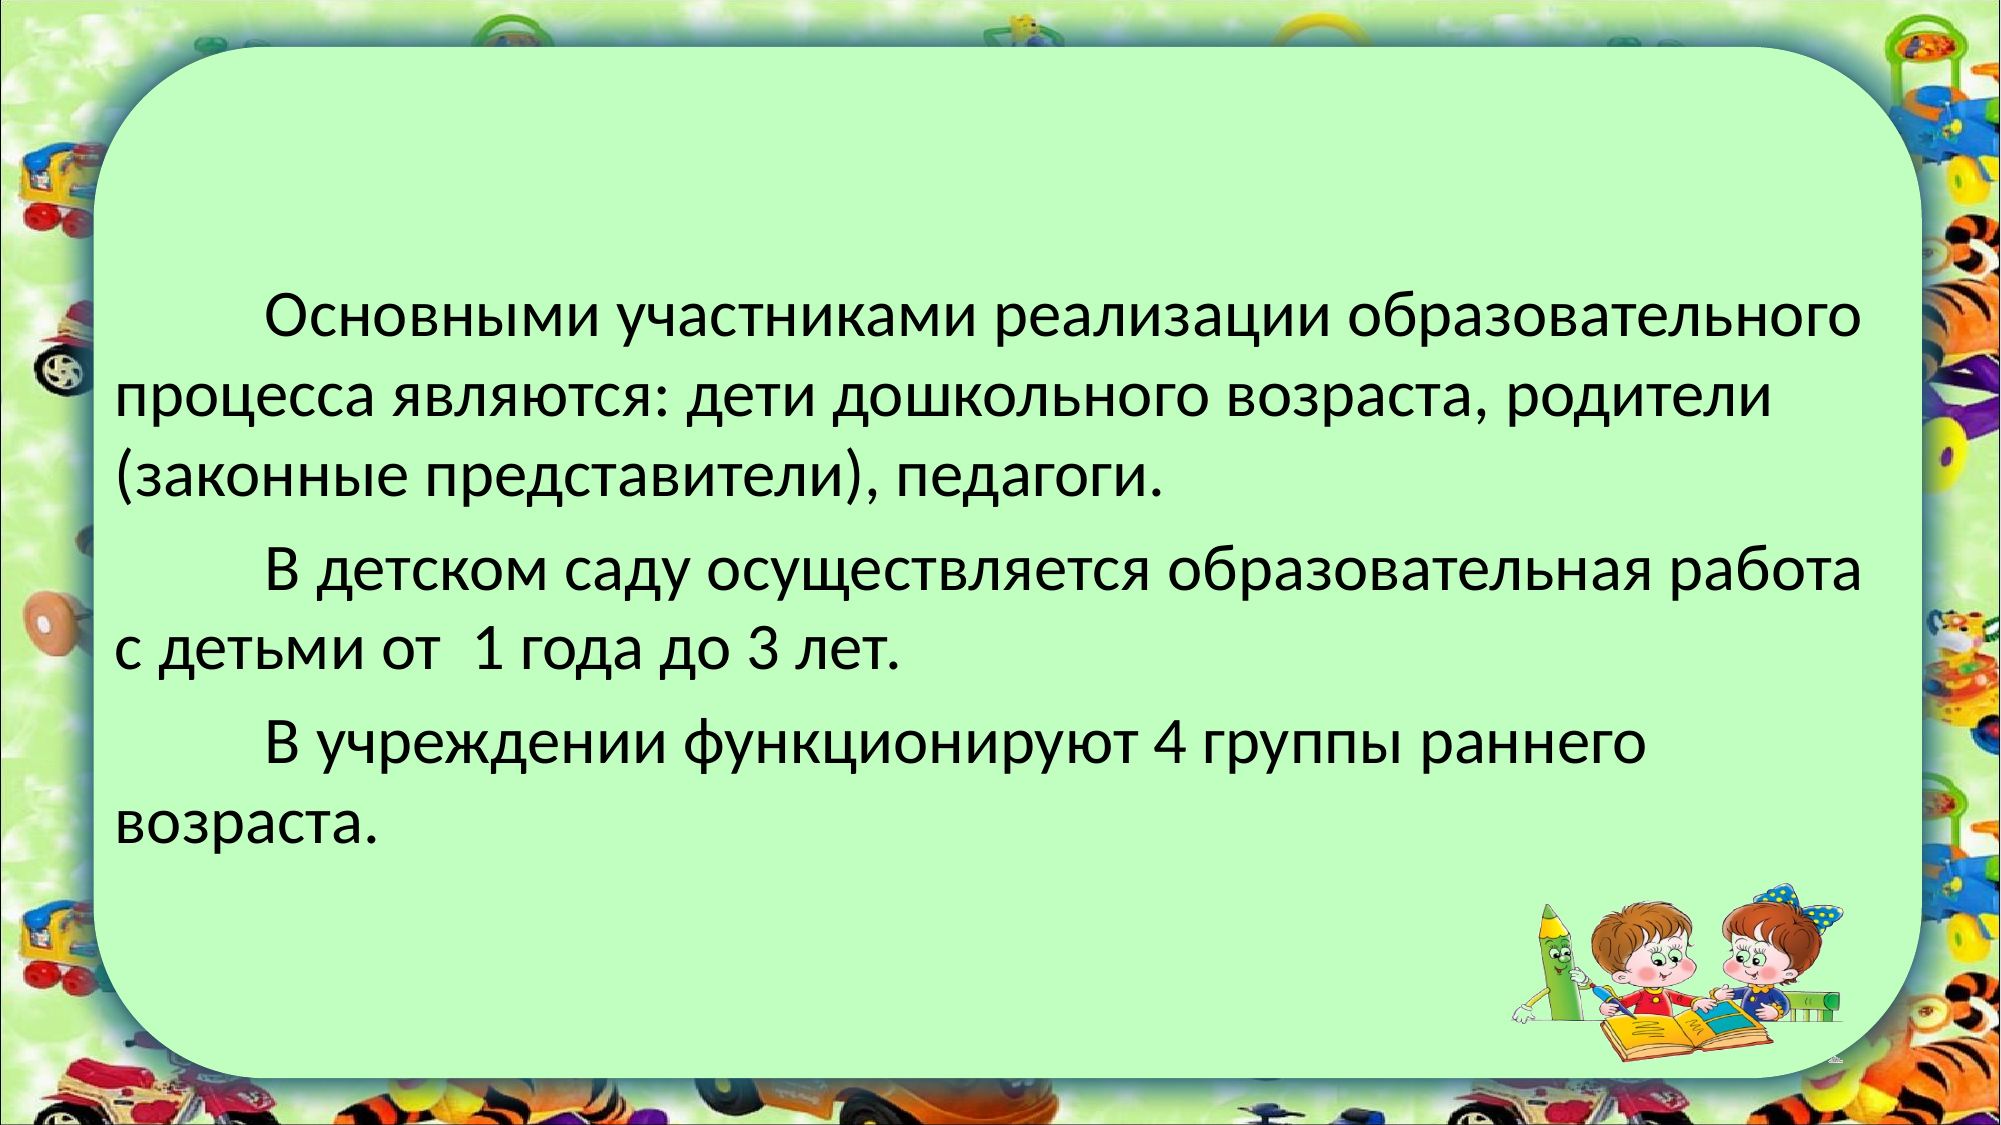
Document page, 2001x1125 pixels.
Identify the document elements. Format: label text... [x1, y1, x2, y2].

picture [0, 0, 2001, 1125]
list Основными участниками реализации образовательного процесса являются: дети дошкольного возраста, родители (законные представители), педагоги. В детском саду осуществляется образовательная работа с детьми от 1 года до 3 лет. В учреждении функционируют 4 группы раннего возраста. [99, 262, 1900, 1005]
